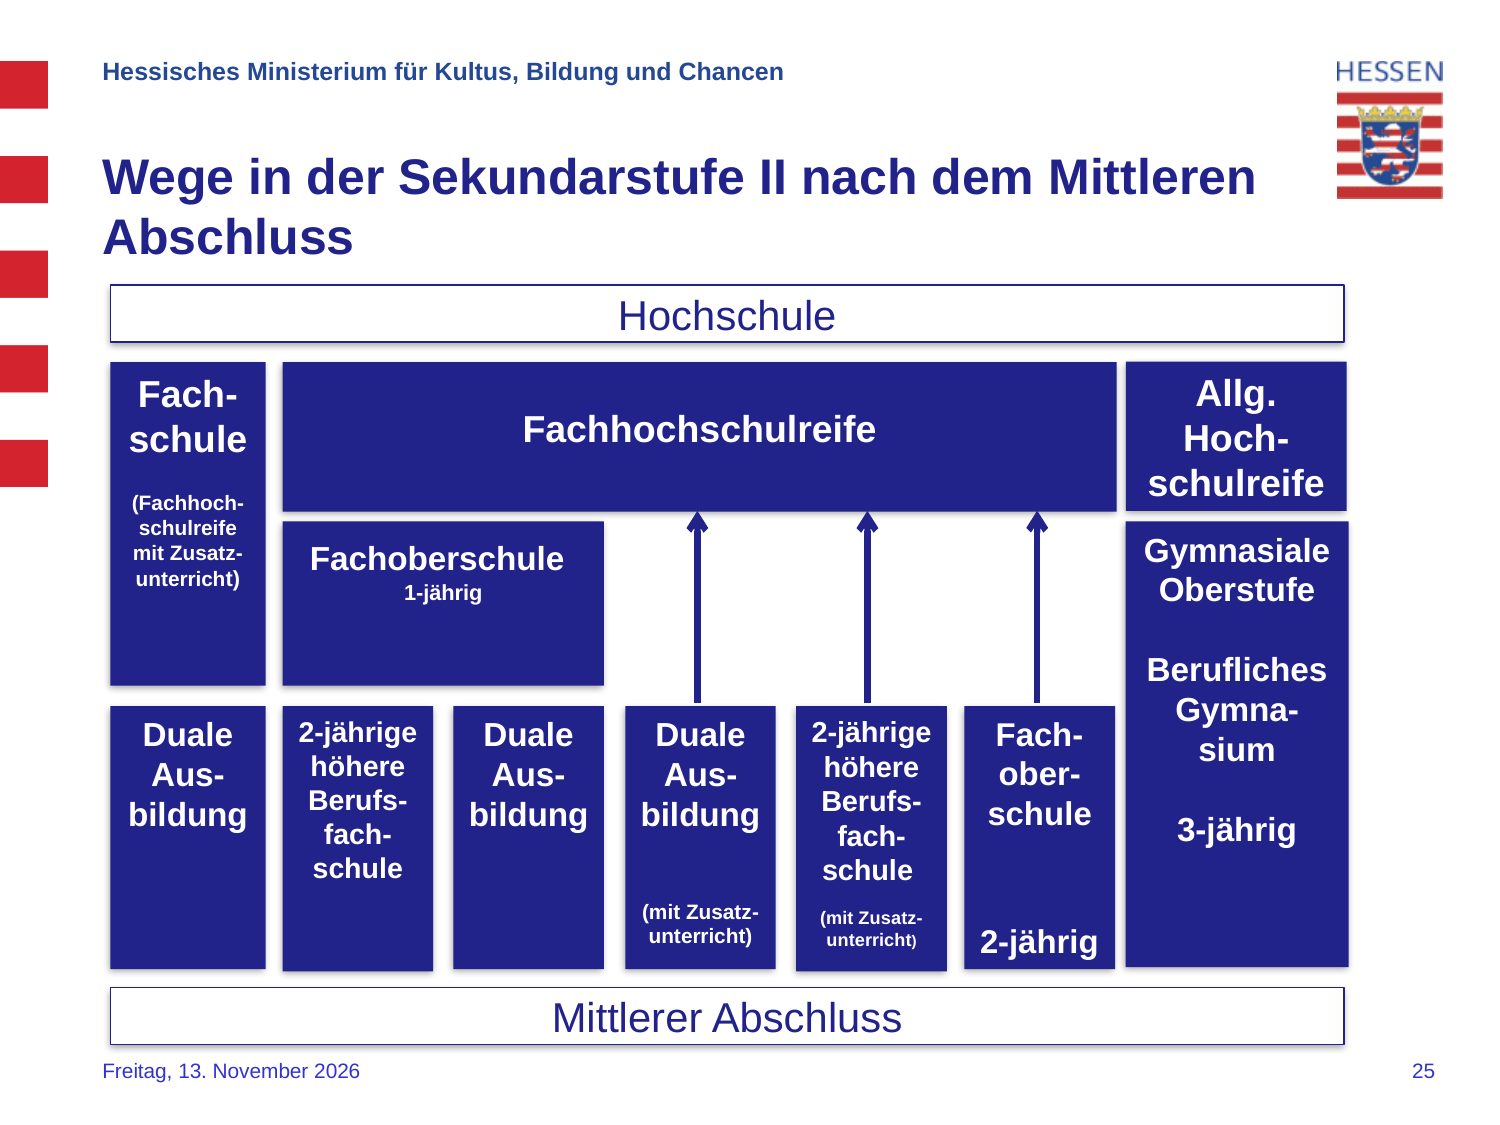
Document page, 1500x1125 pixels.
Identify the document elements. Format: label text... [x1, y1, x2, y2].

footer Hessisches Ministerium für Kultus, Bildung und Chancen [86, 47, 1294, 126]
picture [1337, 61, 1443, 199]
text_box 2-jährige höhere Berufs-fach-schule (mit Zusatz-unterricht) [795, 705, 948, 972]
text_box Fach-schule (Fachhoch-schulreife mit Zusatz-unterricht) [110, 361, 266, 686]
text_box Fachoberschule 1-jährig [282, 521, 605, 686]
text_box Wege in der Sekundarstufe II nach dem Mittleren Abschluss [87, 137, 1363, 325]
text_box Hochschule [110, 284, 1345, 343]
text_box Duale Aus-bildung [453, 705, 605, 970]
slide_number Donnerstag, 10. Oktober 2024 [87, 1049, 571, 1113]
text_box Fach-ober-schule 2-jährig [964, 705, 1116, 970]
text_box Duale Aus-bildung (mit Zusatz-unterricht) [625, 705, 777, 970]
text_box Duale Aus-bildung [110, 705, 266, 970]
text_box Fachhochschulreife [282, 361, 1117, 512]
text_box Mittlerer Abschluss [110, 987, 1345, 1045]
text_box 2-jährige höhere Berufs-fach-schule [282, 705, 434, 972]
text_box Gymnasiale Oberstufe Berufliches Gymna-sium 3-jährig [1125, 521, 1349, 968]
picture [0, 61, 48, 487]
text_box Allg. Hoch-schulreife [1125, 361, 1347, 512]
